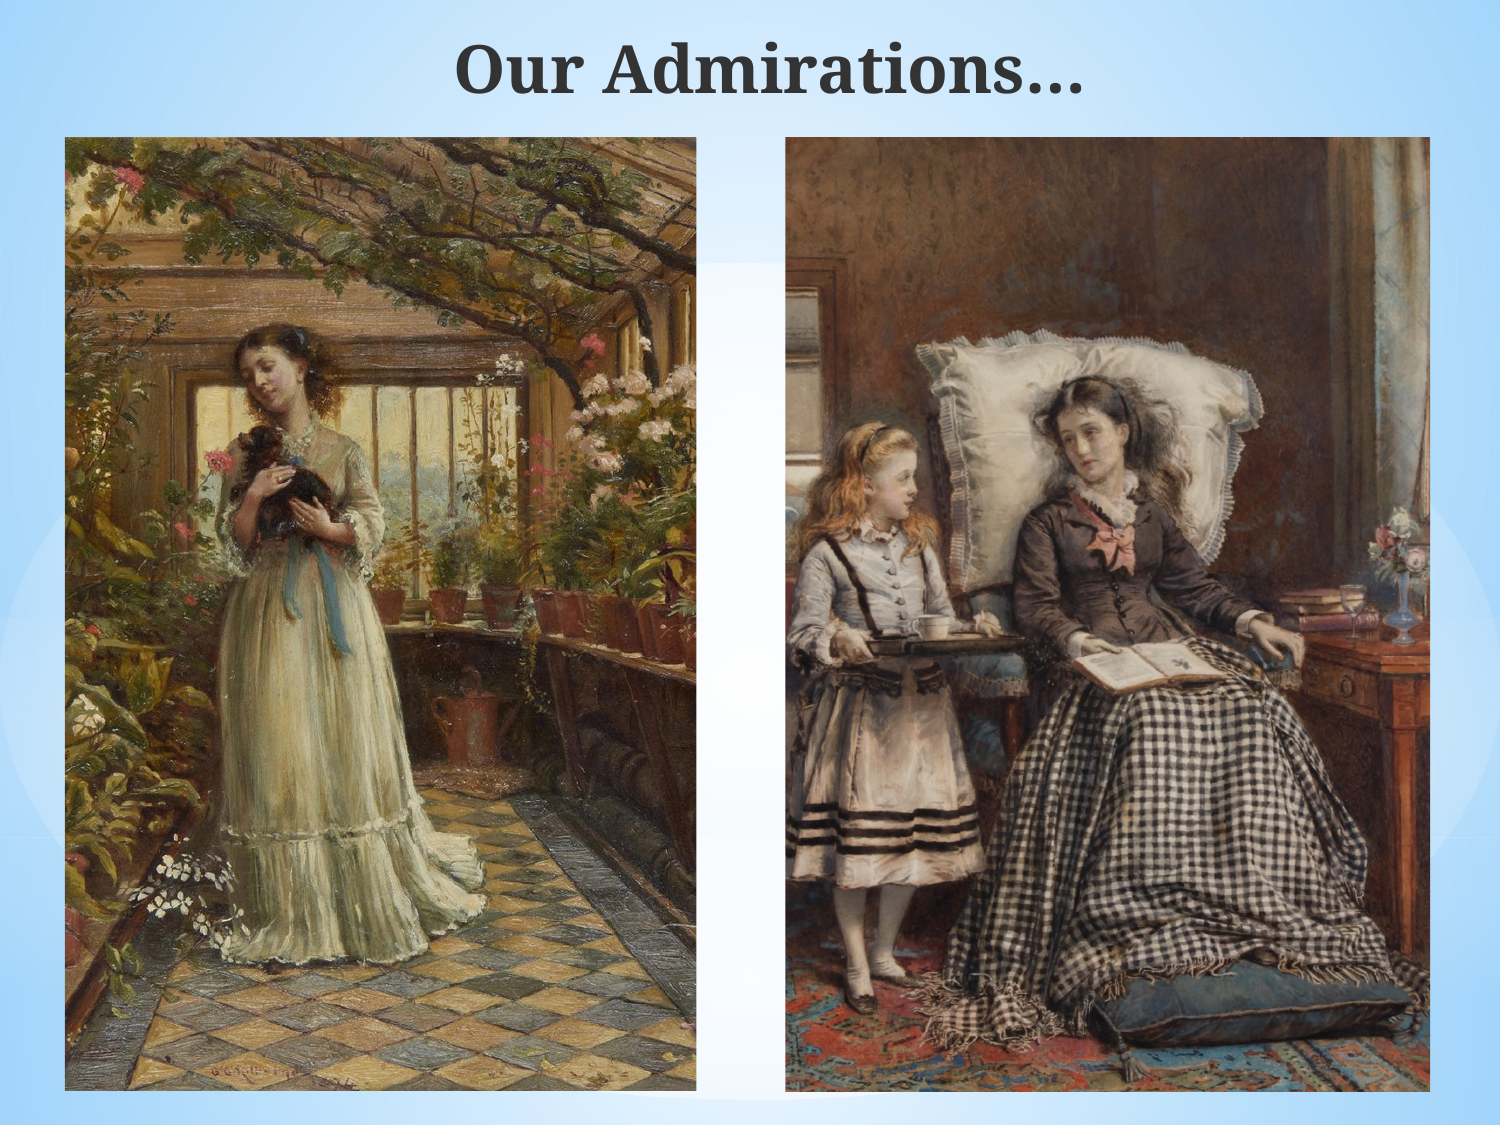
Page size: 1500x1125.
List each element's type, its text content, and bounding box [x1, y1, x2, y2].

picture [64, 136, 697, 1092]
picture [785, 136, 1431, 1092]
text_box Our Admirations… [438, 19, 1102, 114]
